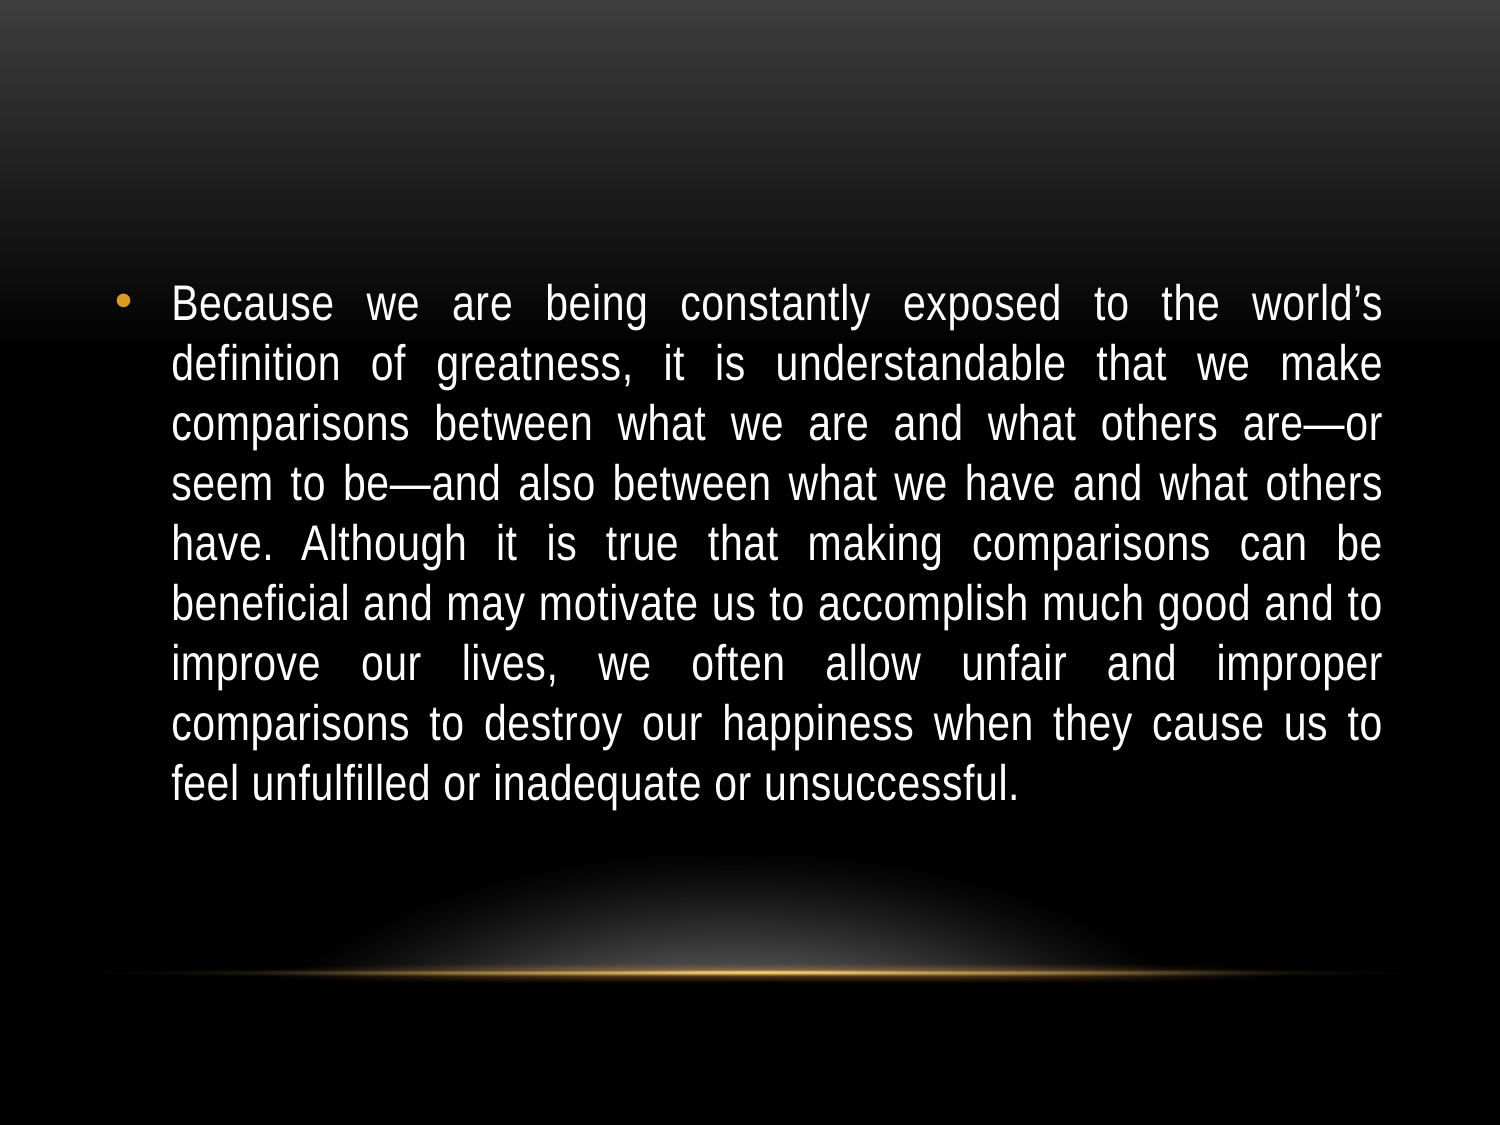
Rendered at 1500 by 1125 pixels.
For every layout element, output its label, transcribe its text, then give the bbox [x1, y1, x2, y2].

picture [0, 0, 1500, 1125]
list Because we are being constantly exposed to the world’s definition of greatness, it is understandable that we make comparisons between what we are and what others are—or seem to be—and also between what we have and what others have. Although it is true that making comparisons can be beneficial and may motivate us to accomplish much good and to improve our lives, we often allow unfair and improper comparisons to destroy our happiness when they cause us to feel unfulfilled or inadequate or unsuccessful. [99, 262, 1400, 938]
